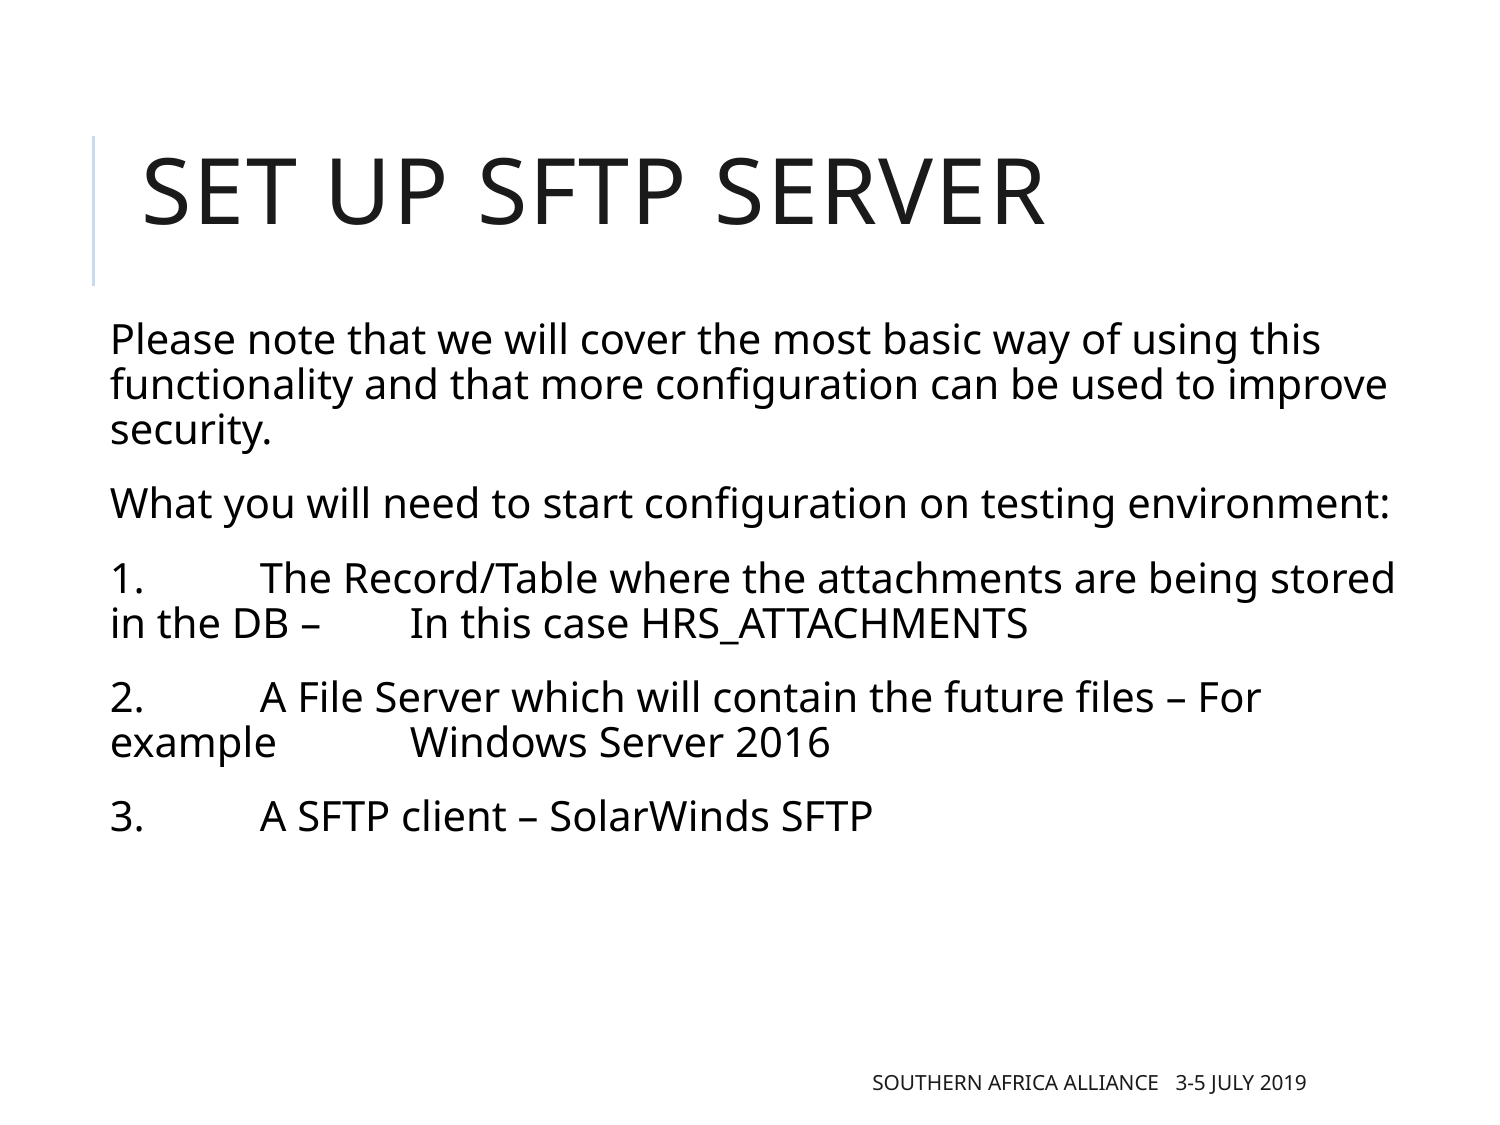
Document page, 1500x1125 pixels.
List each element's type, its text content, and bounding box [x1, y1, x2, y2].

list Please note that we will cover the most basic way of using this functionality and that more configuration can be used to improve security. What you will need to start configuration on testing environment: 1. The Record/Table where the attachments are being stored in the DB – In this case HRS_ATTACHMENTS 2. A File Server which will contain the future files – For example Windows Server 2016 3. A SFTP client – SolarWinds SFTP [87, 310, 1420, 1035]
title SET UP SFTP SERVER [126, 96, 1322, 302]
footer southern Africa Alliance 3-5 July 2019 [595, 1061, 1322, 1107]
